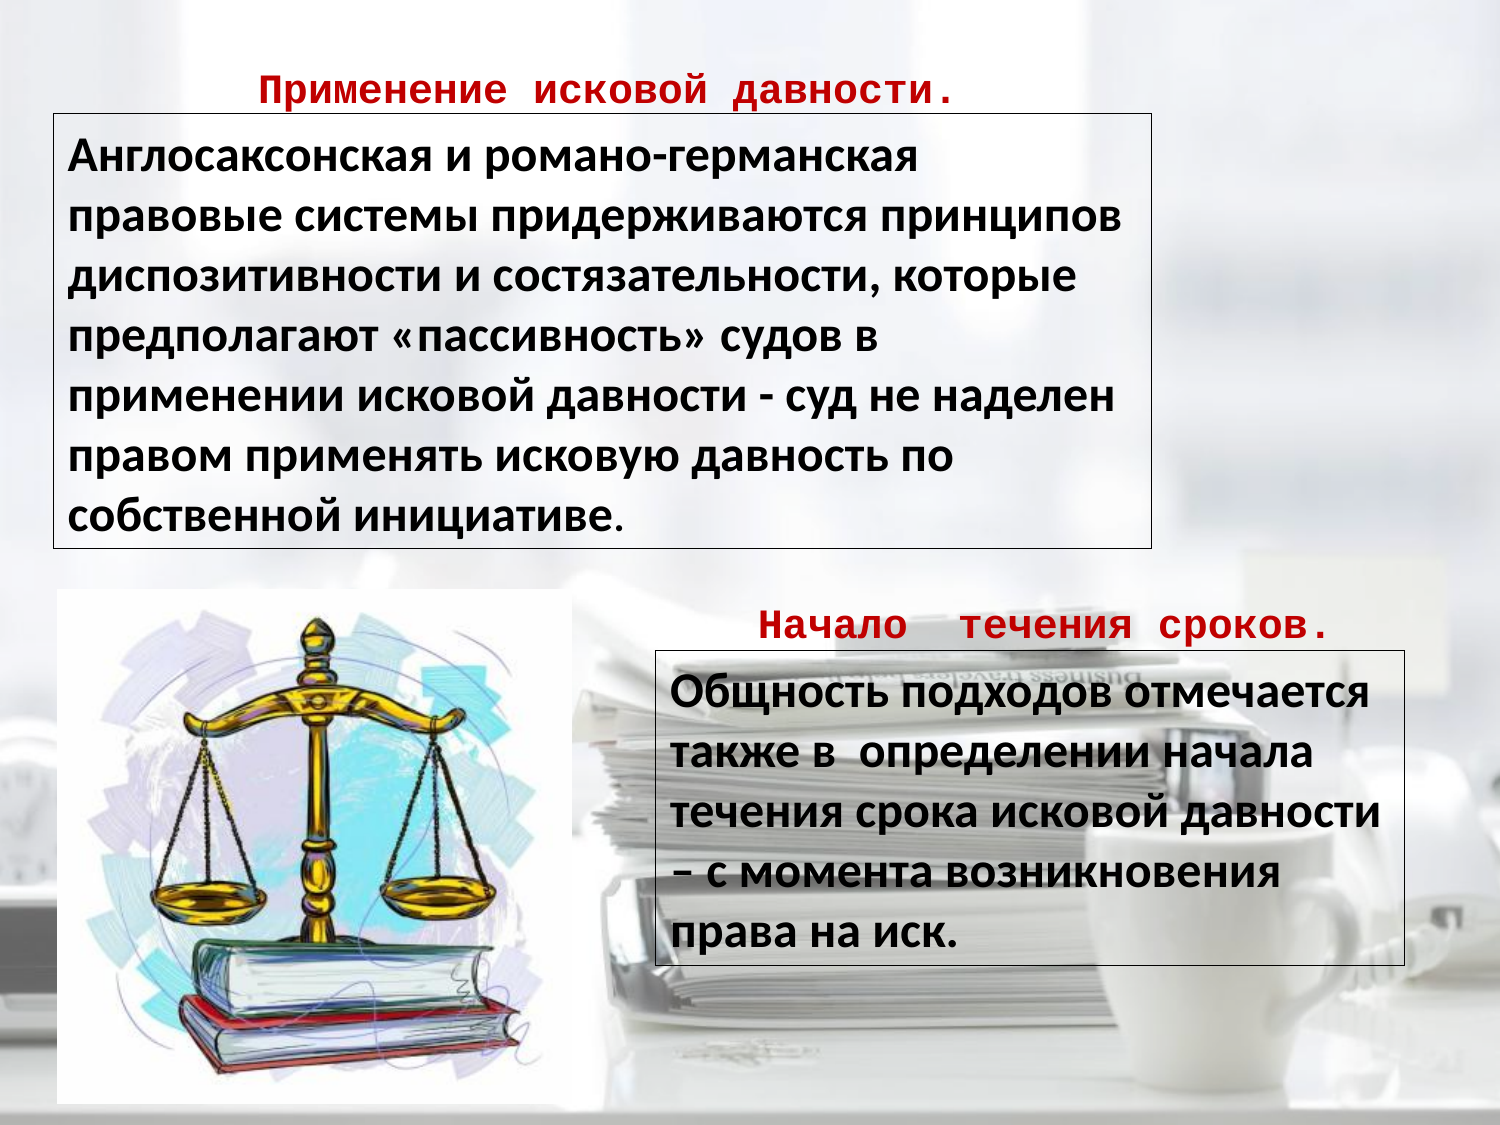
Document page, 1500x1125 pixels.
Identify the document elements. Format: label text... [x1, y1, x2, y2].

text_box Начало течения сроков. [585, 544, 1435, 655]
picture [57, 589, 573, 1104]
text_box Общность подходов отмечается также в определении начала течения срока исковой давности – с момента возникновения права на иск. [655, 655, 1405, 966]
text_box Англосаксонская и романо-германская правовые системы придерживаются принципов диспозитивности и состязательности, которые предполагают «пассивность» судов в применении исковой давности - суд не наделен правом применять исковую давность по собственной инициативе. [53, 113, 1152, 549]
text_box Применение исковой давности. [218, 54, 987, 120]
